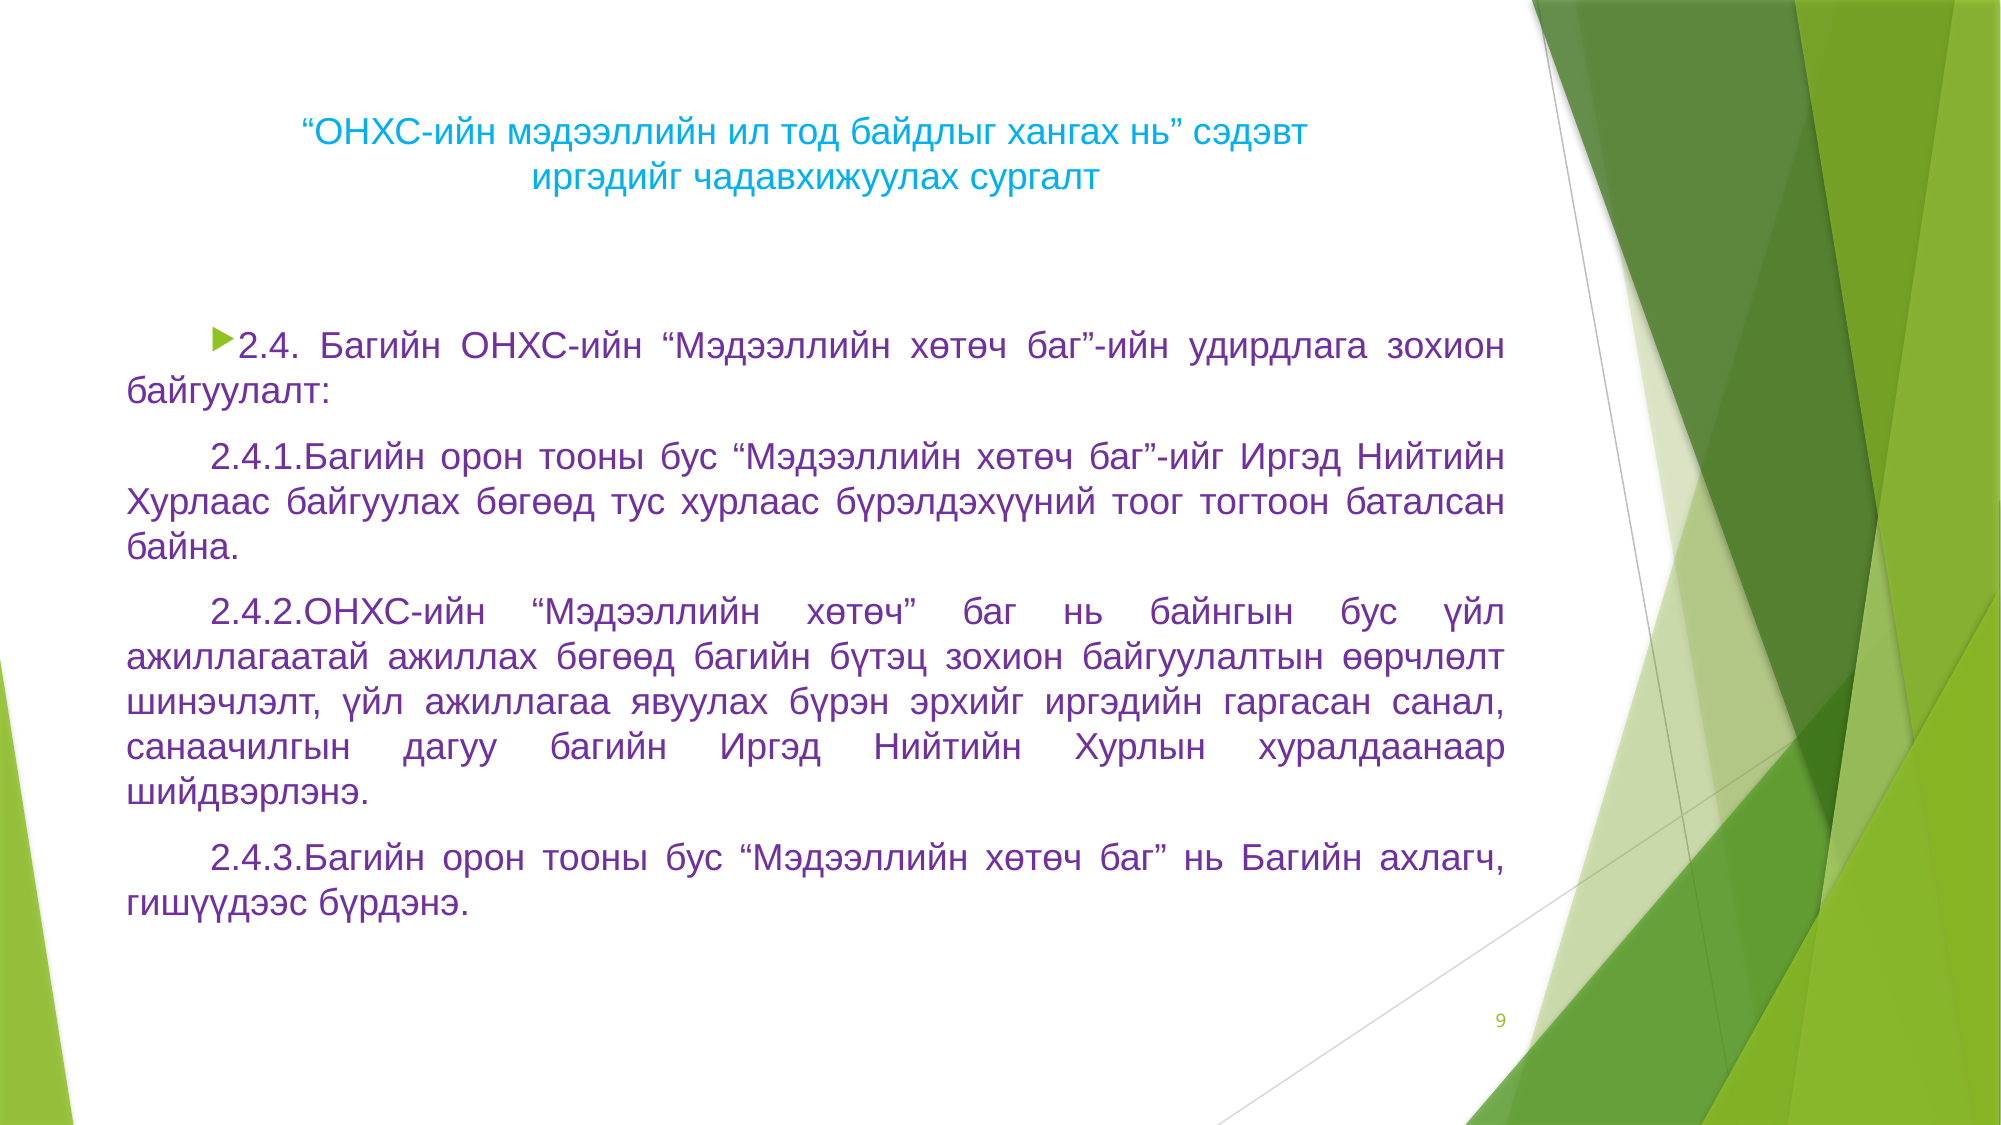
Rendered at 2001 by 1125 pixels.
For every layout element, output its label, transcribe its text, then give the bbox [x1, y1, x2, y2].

title “ОНХС-ийн мэдээллийн ил тод байдлыг хангах нь” сэдэвт иргэдийг чадавхижуулах сургалт [111, 99, 1522, 219]
slide_number 9 [1409, 991, 1522, 1051]
list 2.4. Багийн ОНХС-ийн “Мэдээллийн хөтөч баг”-ийн удирдлага зохион байгуулалт: 2.4.1.Багийн орон тооны бус “Мэдээллийн хөтөч баг”-ийг Иргэд Нийтийн Хурлаас байгуулах бөгөөд тус хурлаас бүрэлдэхүүний тоог тогтоон баталсан байна. 2.4.2.ОНХС-ийн “Мэдээллийн хөтөч” баг нь байнгын бус үйл ажиллагаатай ажиллах бөгөөд багийн бүтэц зохион байгуулалтын өөрчлөлт шинэчлэлт, үйл ажиллагаа явуулах бүрэн эрхийг иргэдийн гаргасан санал, санаачилгын дагуу багийн Иргэд Нийтийн Хурлын хуралдаанаар шийдвэрлэнэ. 2.4.3.Багийн орон тооны бус “Мэдээллийн хөтөч баг” нь Багийн ахлагч, гишүүдээс бүрдэнэ. [111, 313, 1522, 1101]
